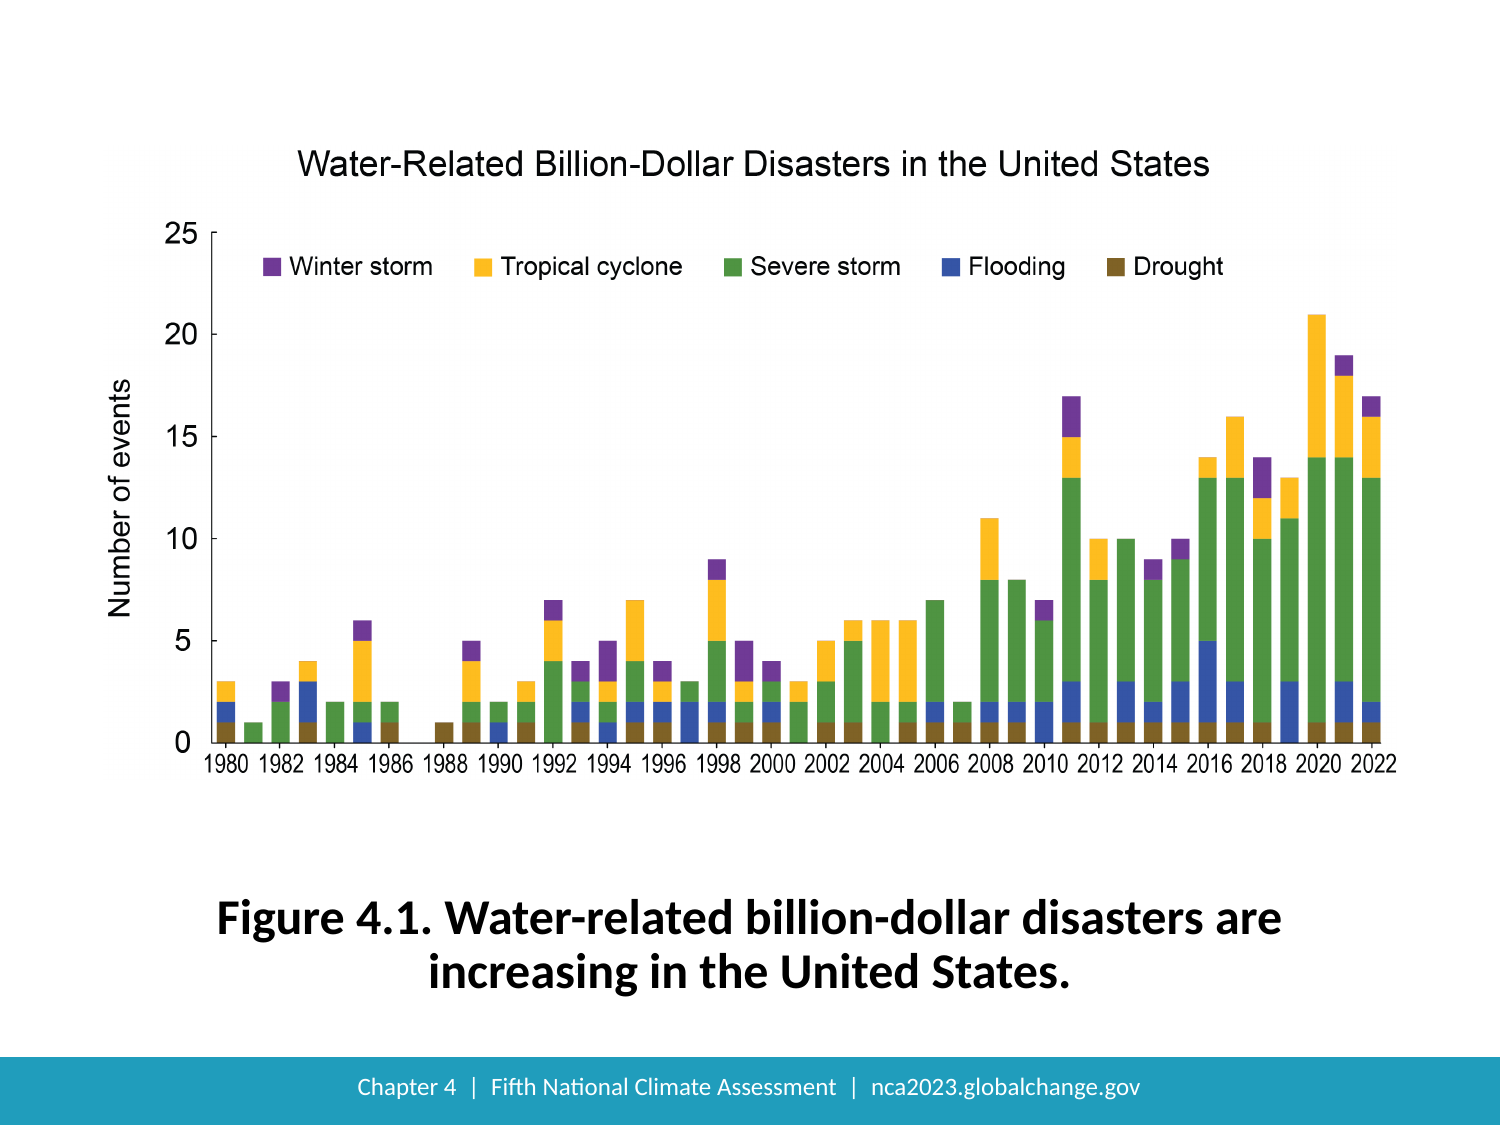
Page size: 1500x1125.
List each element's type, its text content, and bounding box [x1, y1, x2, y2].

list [103, 145, 1397, 780]
title Figure 4.1. Water-related billion-dollar disasters are increasing in the United States. [102, 855, 1398, 1009]
